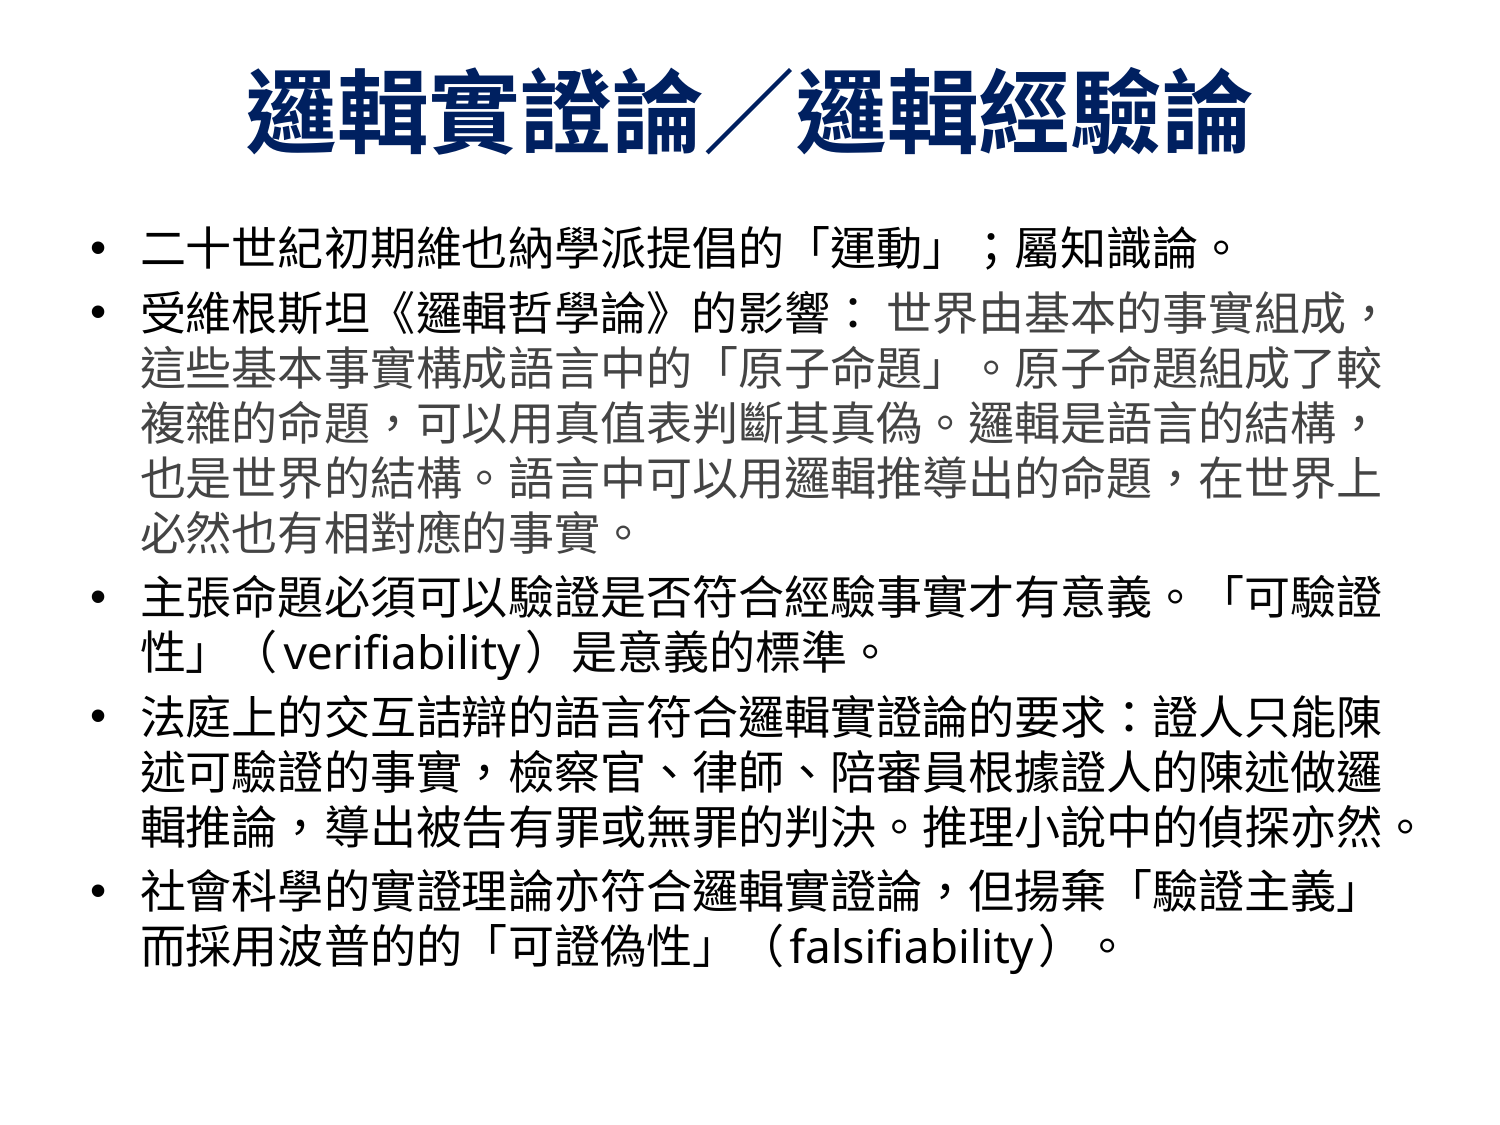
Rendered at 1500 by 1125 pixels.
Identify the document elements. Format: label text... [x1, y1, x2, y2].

title 邏輯實證論／邏輯經驗論 [75, 45, 1425, 175]
list 二十世紀初期維也納學派提倡的「運動」；屬知識論。 受維根斯坦《邏輯哲學論》的影響： 世界由基本的事實組成，這些基本事實構成語言中的「原子命題」。原子命題組成了較複雜的命題，可以用真值表判斷其真偽。邏輯是語言的結構，也是世界的結構。語言中可以用邏輯推導出的命題，在世界上必然也有相對應的事實。 主張命題必須可以驗證是否符合經驗事實才有意義。「可驗證性」（verifiability）是意義的標準。 法庭上的交互詰辯的語言符合邏輯實證論的要求：證人只能陳述可驗證的事實，檢察官、律師、陪審員根據證人的陳述做邏輯推論，導出被告有罪或無罪的判決。推理小說中的偵探亦然。 社會科學的實證理論亦符合邏輯實證論，但揚棄「驗證主義」而採用波普的的「可證偽性」（falsifiability）。 [75, 212, 1425, 1038]
